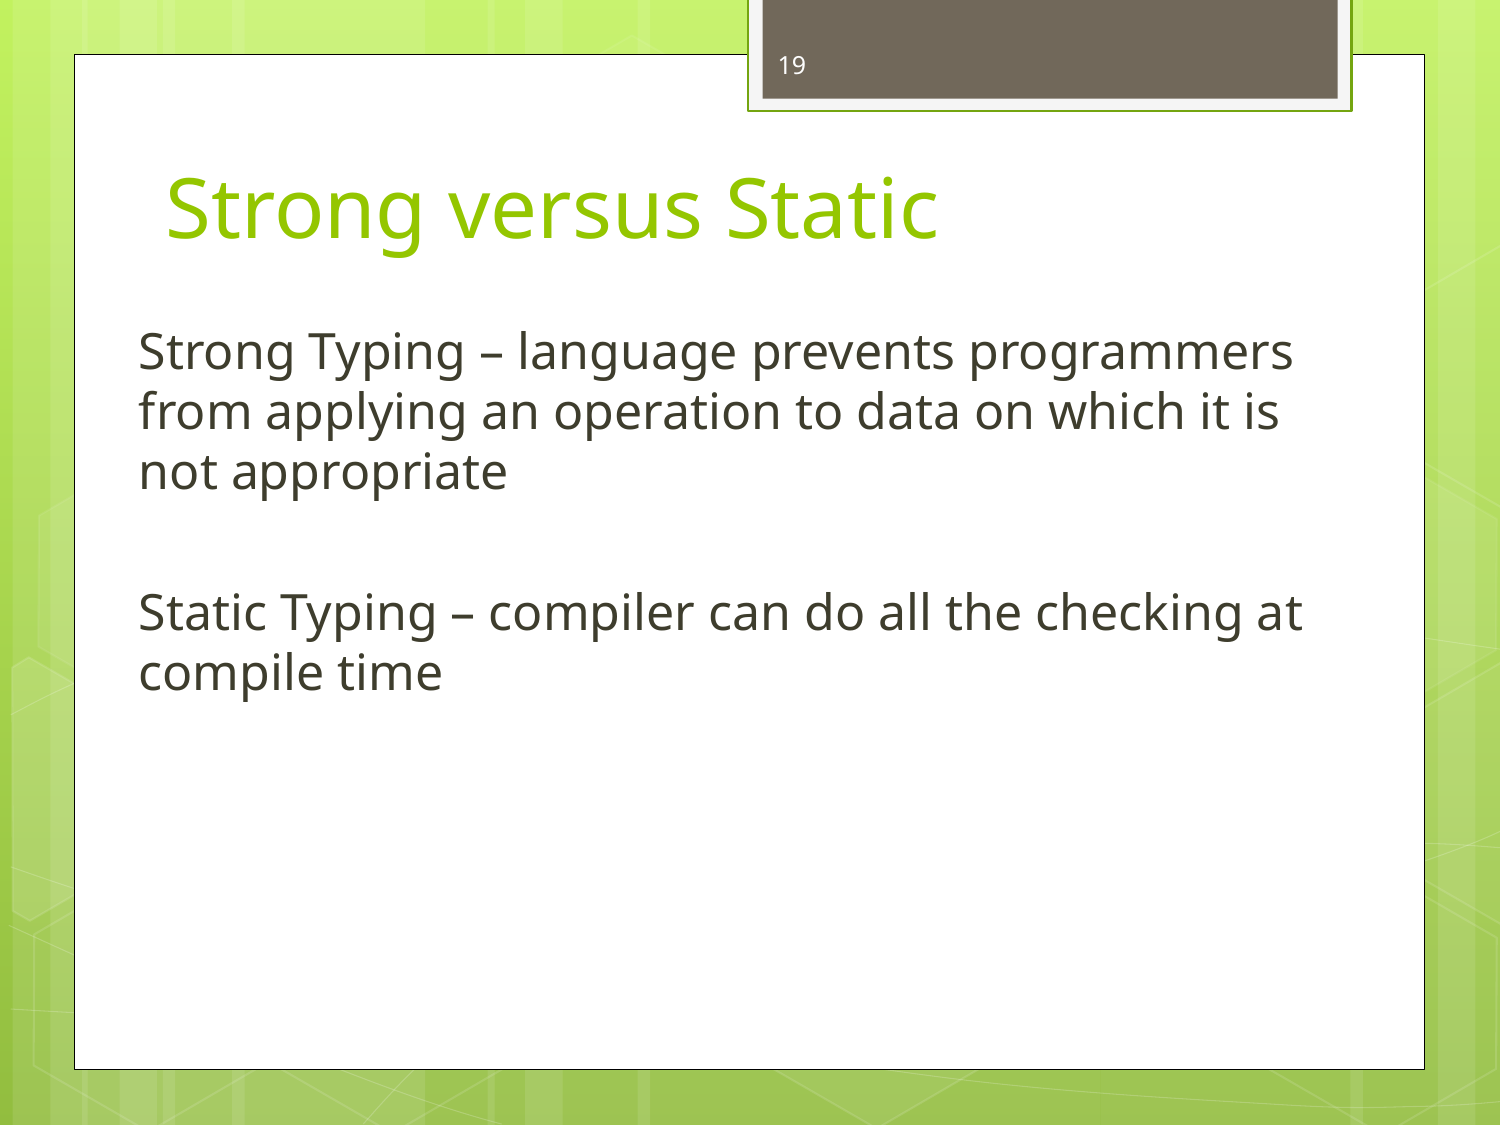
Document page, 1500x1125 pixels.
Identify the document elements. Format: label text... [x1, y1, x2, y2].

list Strong Typing – language prevents programmers from applying an operation to data on which it is not appropriate Static Typing – compiler can do all the checking at compile time [112, 312, 1338, 963]
slide_number 19 [762, 36, 982, 97]
title Strong versus Static [150, 75, 1304, 263]
